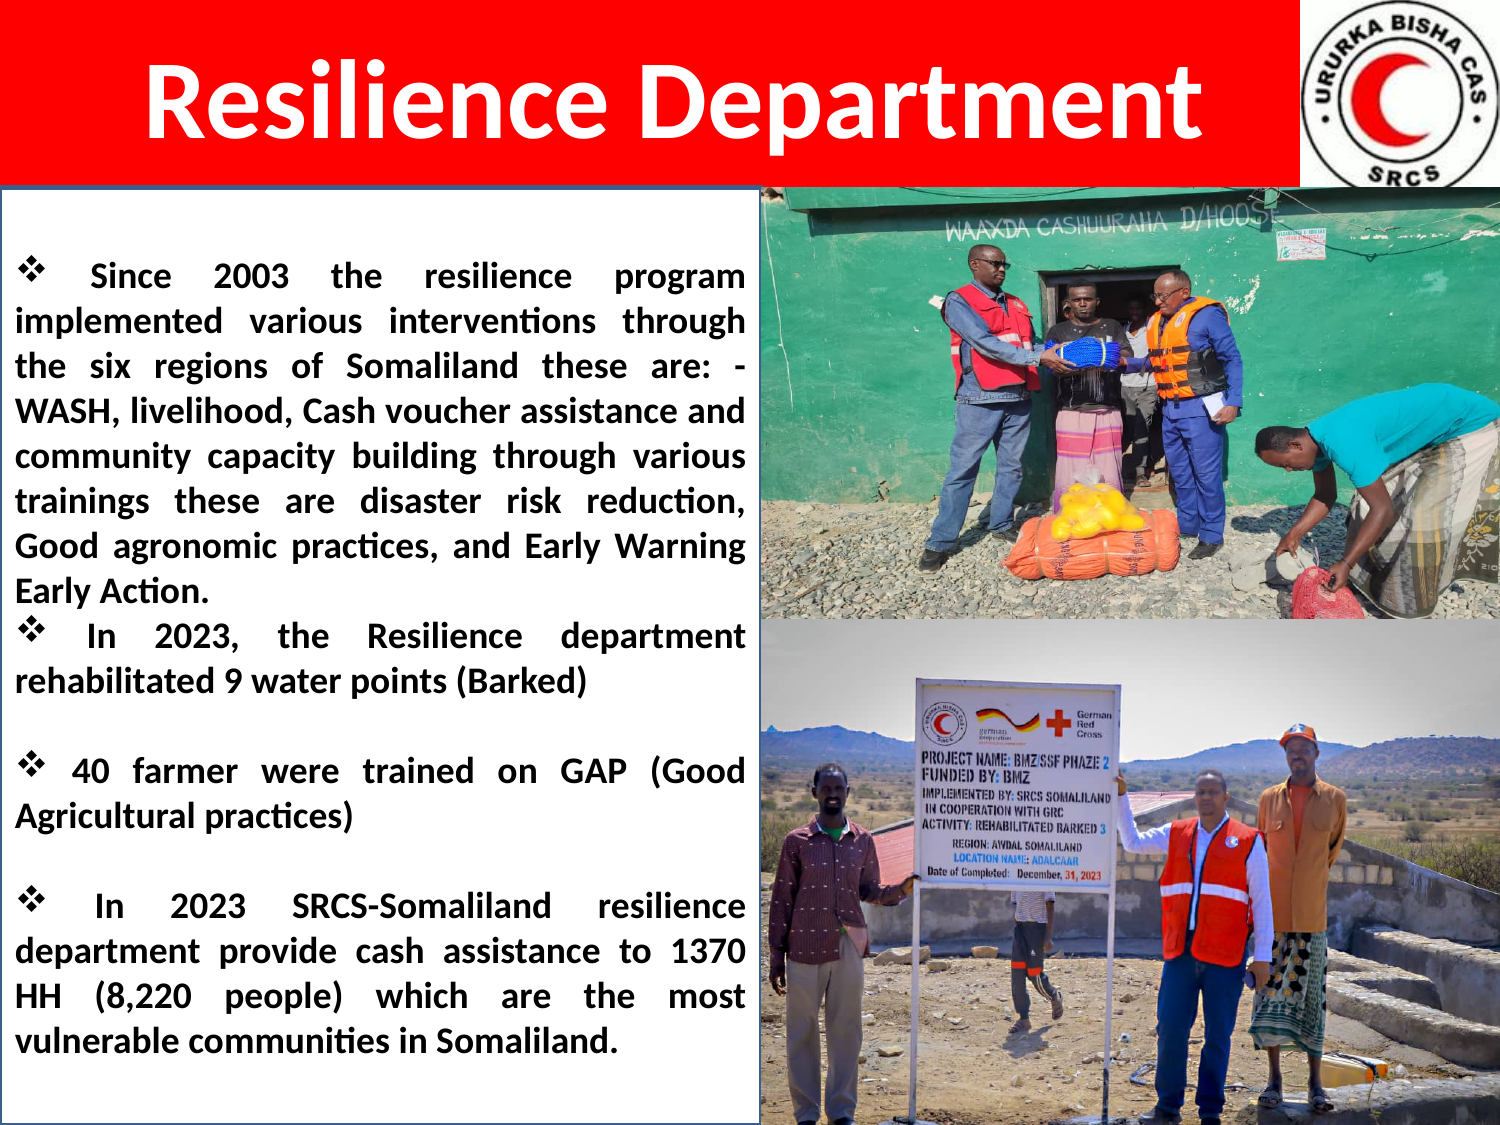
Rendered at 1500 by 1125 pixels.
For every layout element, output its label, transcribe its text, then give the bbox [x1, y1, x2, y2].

picture [761, 0, 1500, 1125]
title Resilience Department [0, 0, 1298, 185]
text_box Since 2003 the resilience program implemented various interventions through the six regions of Somaliland these are: - WASH, livelihood, Cash voucher assistance and community capacity building through various trainings these are disaster risk reduction, Good agronomic practices, and Early Warning Early Action. In 2023, the Resilience department rehabilitated 9 water points (Barked) 40 farmer were trained on GAP (Good Agricultural practices) In 2023 SRCS-Somaliland resilience department provide cash assistance to 1370 HH (8,220 people) which are the most vulnerable communities in Somaliland. [0, 185, 762, 1125]
